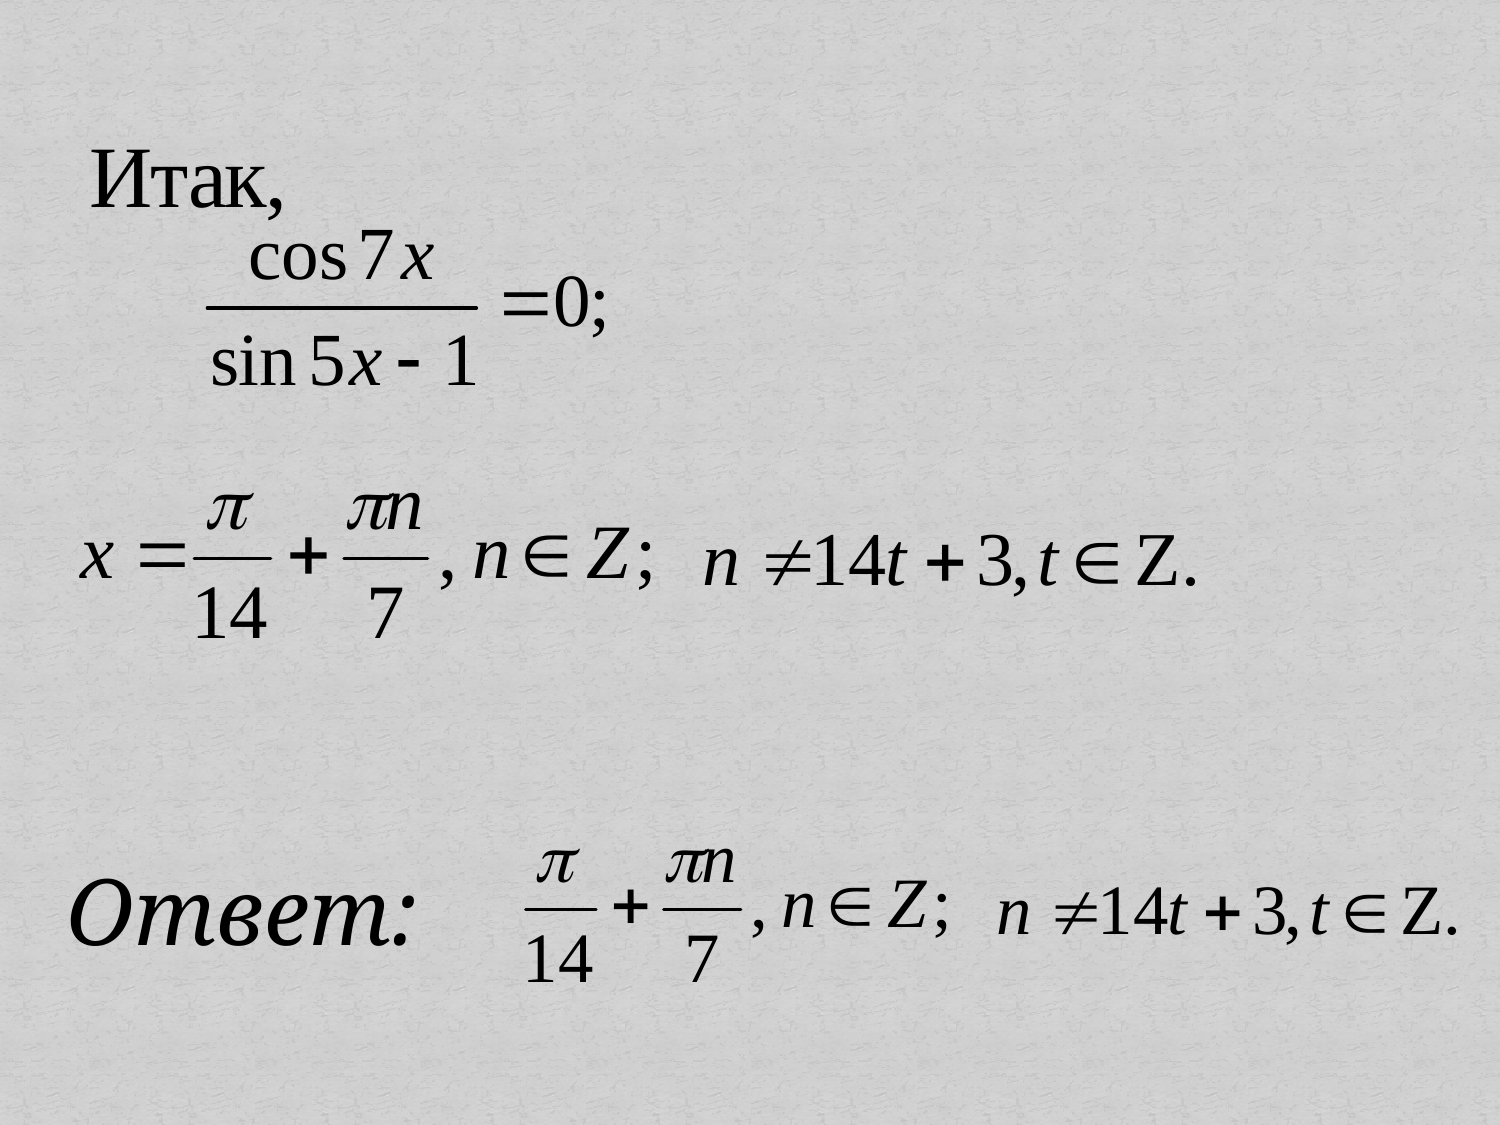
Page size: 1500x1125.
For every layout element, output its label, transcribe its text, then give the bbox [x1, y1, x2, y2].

text_box Ответ: [52, 846, 503, 971]
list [515, 816, 961, 996]
title Итак, [74, 45, 1425, 233]
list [67, 459, 666, 653]
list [196, 209, 620, 400]
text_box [693, 518, 1209, 615]
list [988, 872, 1469, 963]
